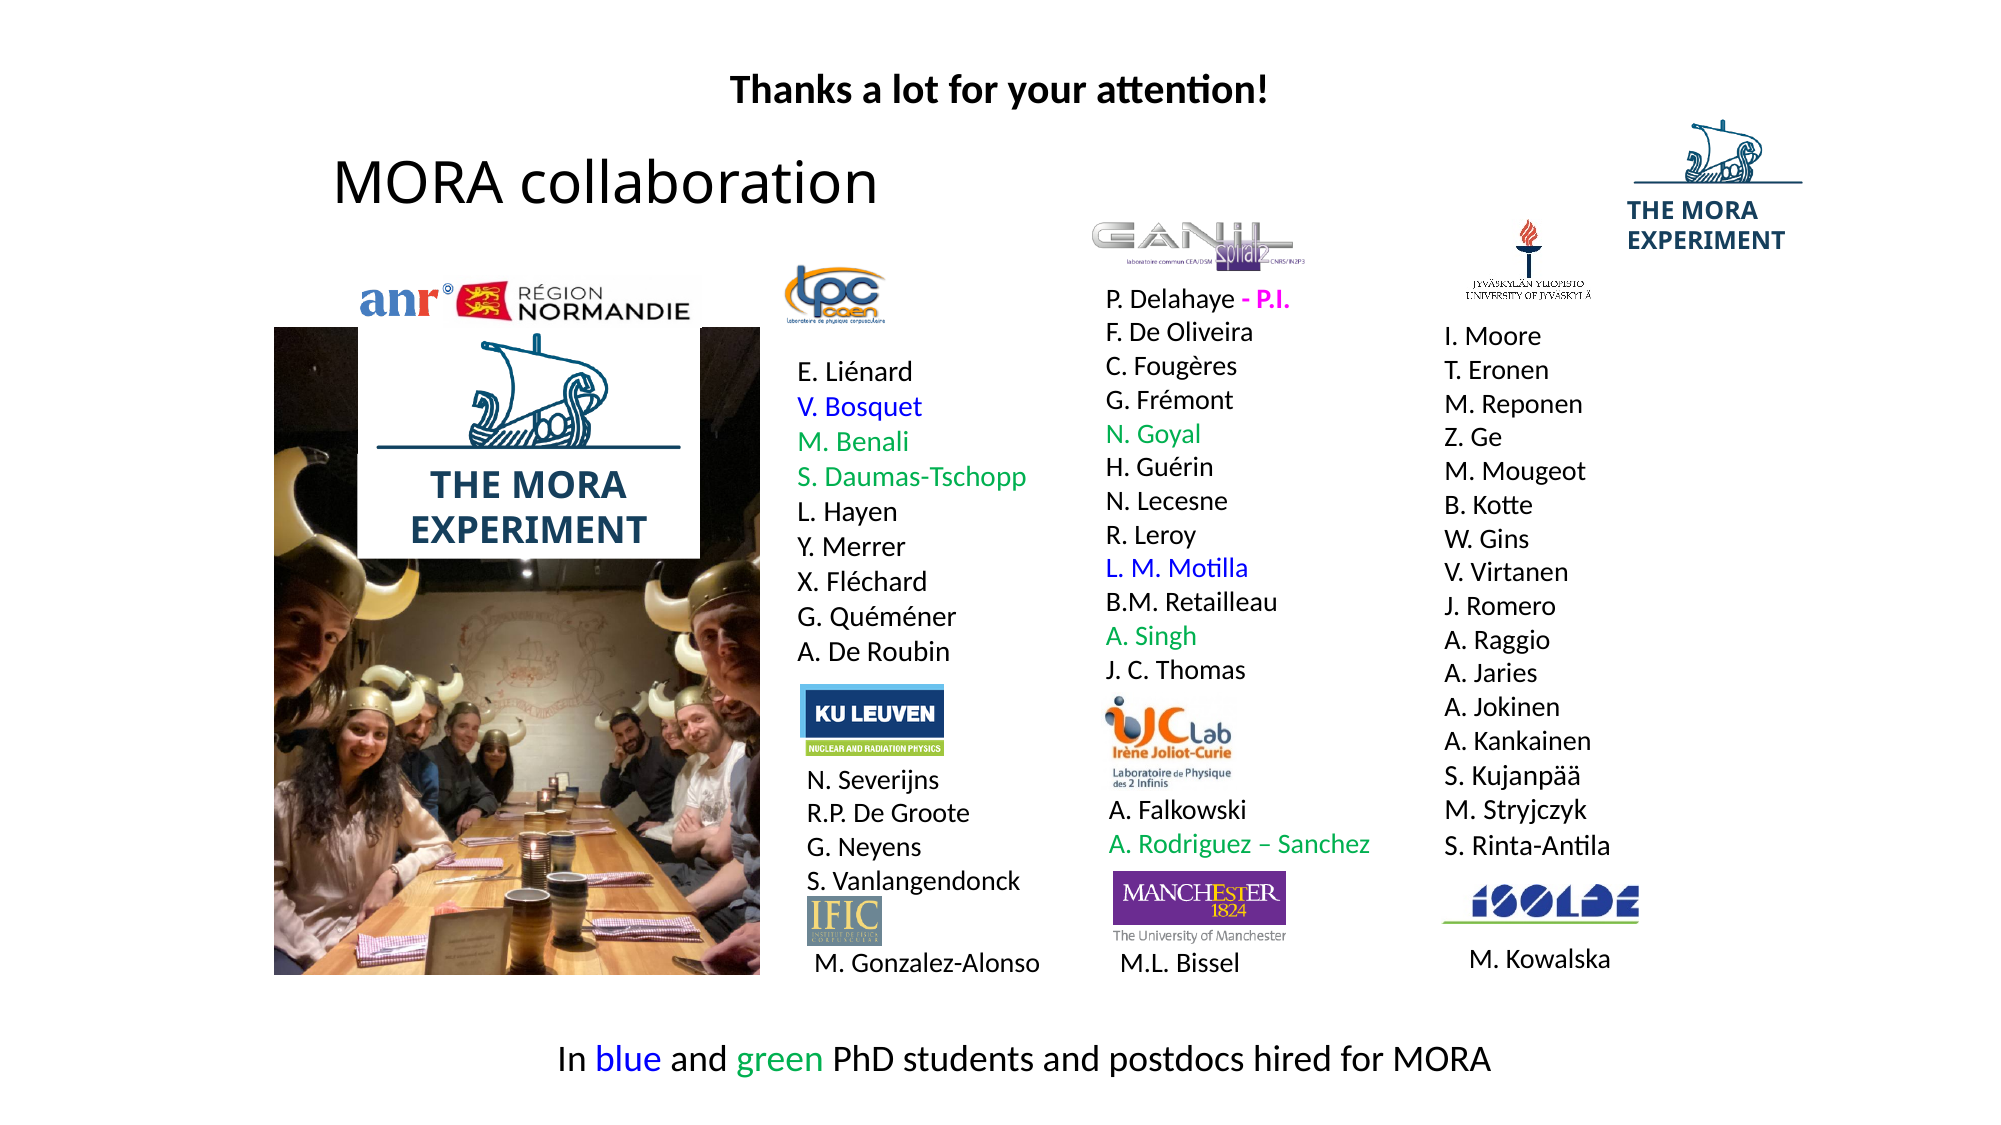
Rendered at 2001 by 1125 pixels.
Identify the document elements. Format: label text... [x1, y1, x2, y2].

picture [1101, 692, 1237, 791]
text_box A. Falkowski A. Rodriguez – Sanchez [1094, 784, 1386, 867]
text_box M.L. Bissel [1105, 936, 1256, 986]
picture [783, 264, 888, 324]
picture [800, 684, 944, 756]
text_box P. Delahaye - P.I. F. De Oliveira C. Fougères G. Frémont N. Goyal H. Guérin N. Lecesne R. Leroy L. M. Motilla B.M. Retailleau A. Singh J. C. Thomas [1091, 273, 1306, 726]
text_box E. Liénard V. Bosquet M. Benali S. Daumas-Tschopp L. Hayen Y. Merrer X. Fléchard G. Quéméner A. De Roubin [782, 345, 1051, 675]
text_box I. Moore T. Eronen M. Reponen Z. Ge M. Mougeot B. Kotte W. Gins V. Virtanen J. Romero A. Raggio A. Jaries A. Jokinen A. Kankainen S. Kujanpää M. Stryjczyk S. Rinta-Antila [1429, 310, 1675, 869]
text_box THE MORA EXPERIMENT [1612, 187, 1830, 263]
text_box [357, 250, 702, 515]
text_box Thanks a lot for your attention! [715, 54, 1285, 120]
picture [1466, 219, 1591, 300]
title MORA collaboration [317, 90, 1668, 279]
picture [1090, 220, 1309, 273]
picture [1113, 871, 1286, 944]
text_box M. Gonzalez-Alonso [799, 937, 1072, 986]
text_box In blue and green PhD students and postdocs hired for MORA [542, 1026, 1507, 1087]
text_box M. Kowalska [1453, 933, 1627, 982]
picture [1623, 109, 1813, 211]
picture [807, 896, 882, 946]
picture [1441, 884, 1639, 925]
text_box N. Severijns R.P. De Groote G. Neyens S. Vanlangendonck [792, 753, 1036, 904]
picture [274, 327, 760, 975]
